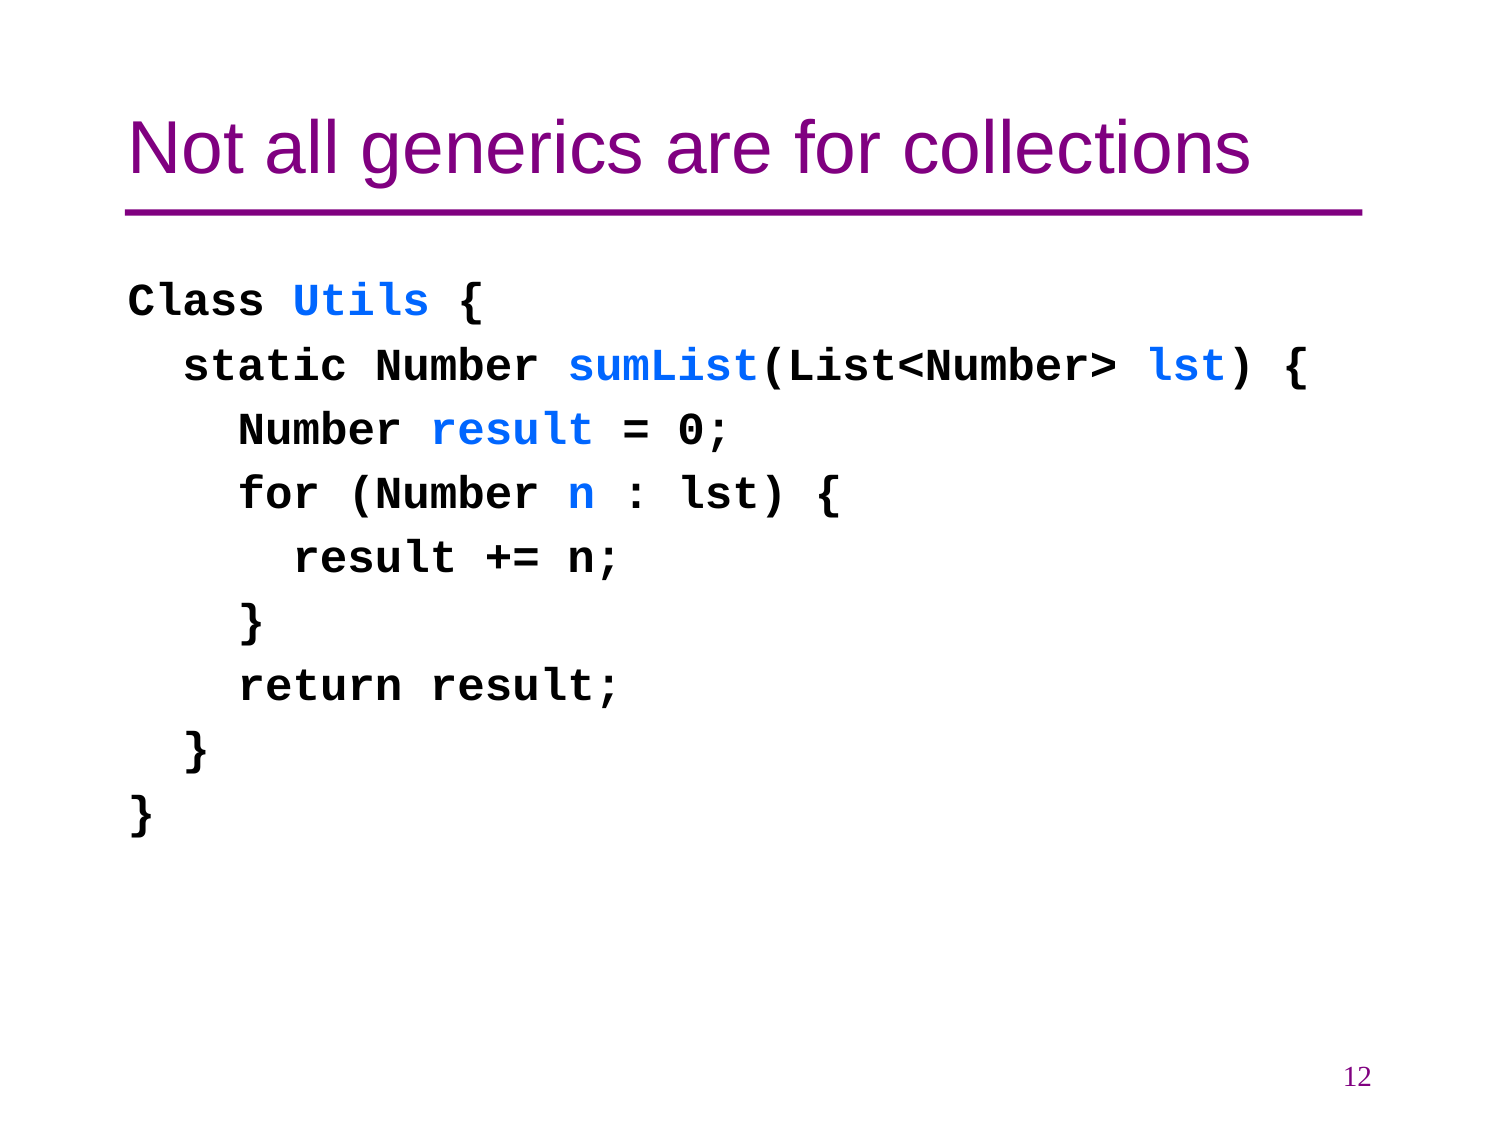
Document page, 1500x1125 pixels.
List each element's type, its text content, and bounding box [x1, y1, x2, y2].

title Not all generics are for collections [112, 50, 1388, 238]
list Class Utils { static Number sumList(List<Number> lst) { Number result = 0; for (Number n : lst) { result += n; } return result; } } [112, 262, 1388, 1000]
slide_number 12 [1074, 1049, 1388, 1125]
